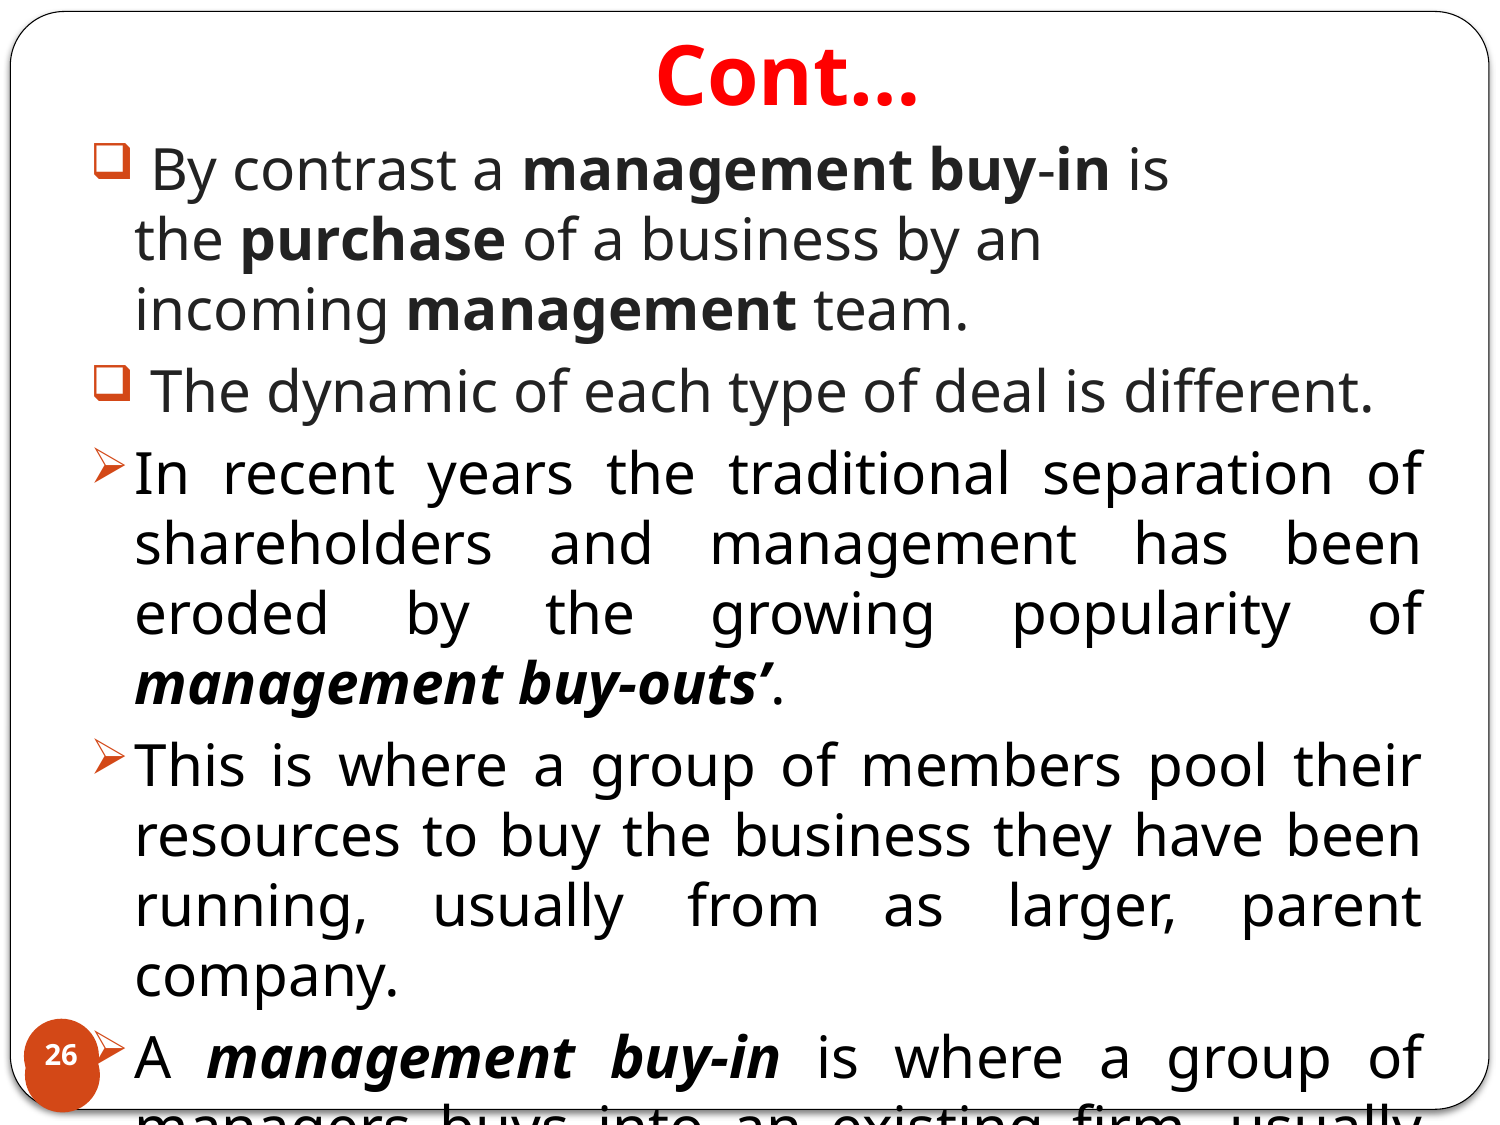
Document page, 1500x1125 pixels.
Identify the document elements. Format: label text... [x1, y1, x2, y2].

slide_number 26 [24, 1065, 100, 1113]
list By contrast a management buy-in is the purchase of a business by an incoming management team. The dynamic of each type of deal is different. In recent years the traditional separation of shareholders and management has been eroded by the growing popularity of management buy-outs’. This is where a group of members pool their resources to buy the business they have been running, usually from as larger, parent company. A management buy-in is where a group of managers buys into an existing firm, usually replacing those who have been running it. [75, 125, 1438, 1075]
title Cont… [150, 24, 1425, 125]
text_box 26 [23, 1018, 99, 1094]
